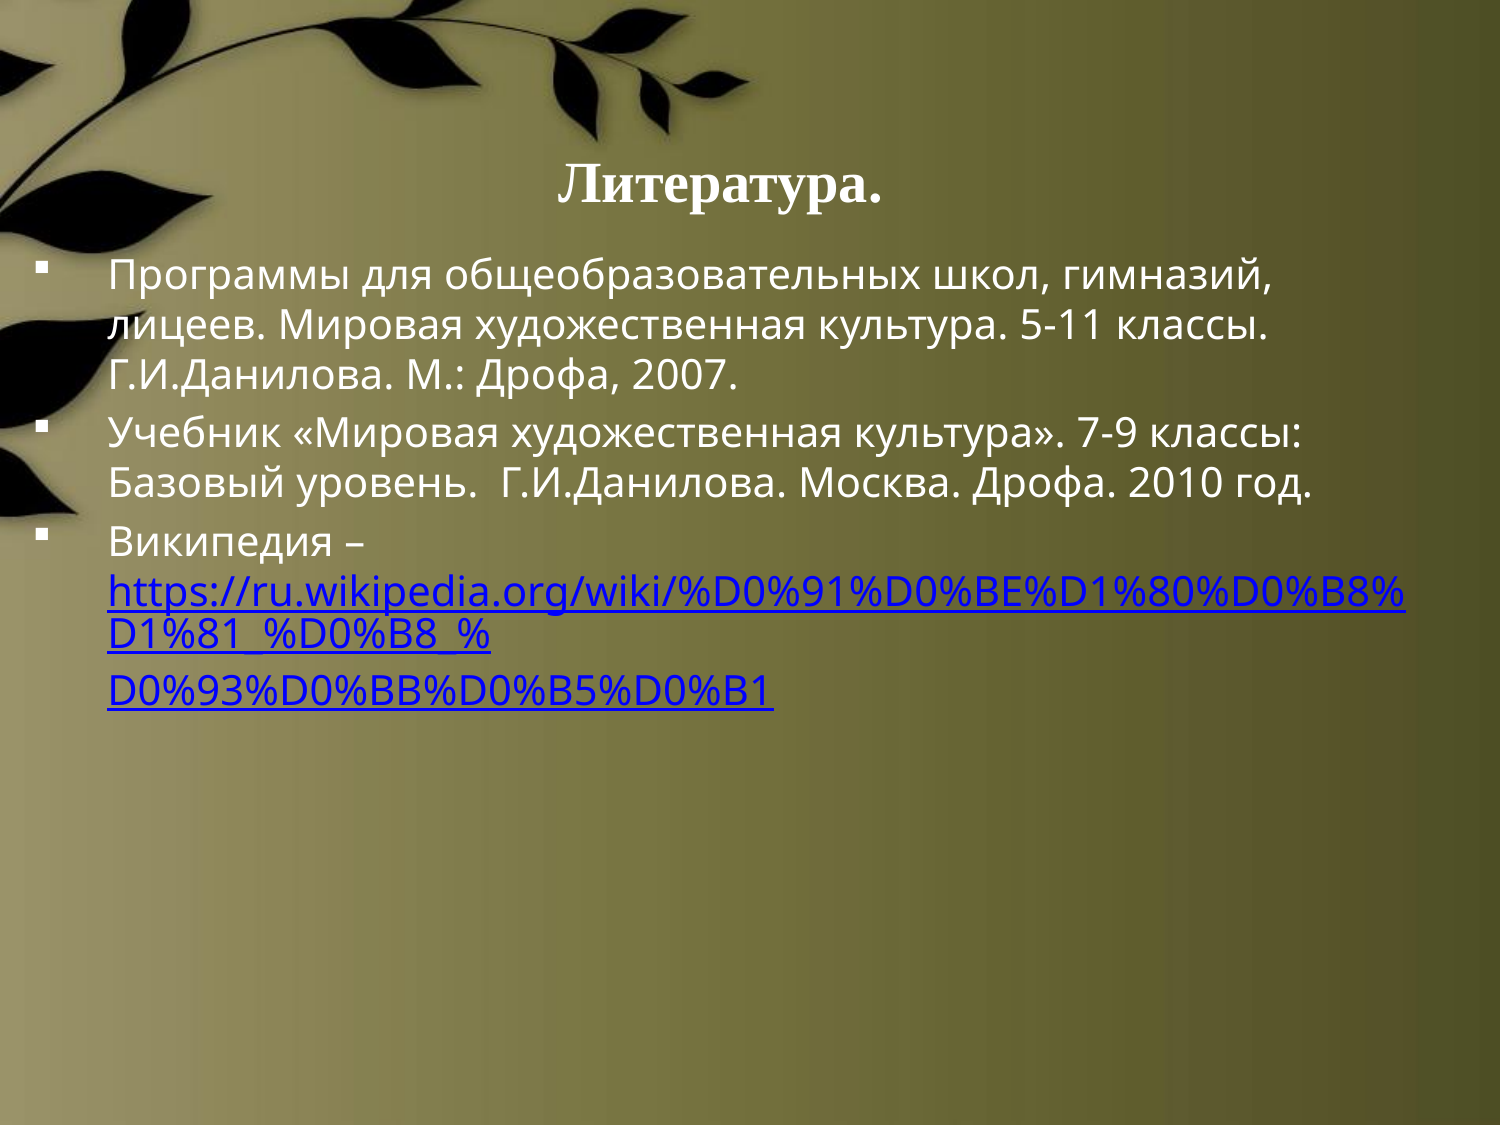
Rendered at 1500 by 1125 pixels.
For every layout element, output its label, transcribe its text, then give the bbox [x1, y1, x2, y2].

text_box Литература. Программы для общеобразовательных школ, гимназий, лицеев. Мировая художественная культура. 5-11 классы. Г.И.Данилова. М.: Дрофа, 2007. Учебник «Мировая художественная культура». 7-9 классы: Базовый уровень. Г.И.Данилова. Москва. Дрофа. 2010 год. Википедия – https://ru.wikipedia.org/wiki/%D0%91%D0%BE%D1%80%D0%B8%D1%81_%D0%B8_%D0%93%D0%BB%D0%B5%D0%B1 [17, 137, 1424, 745]
picture [0, 0, 1500, 1125]
